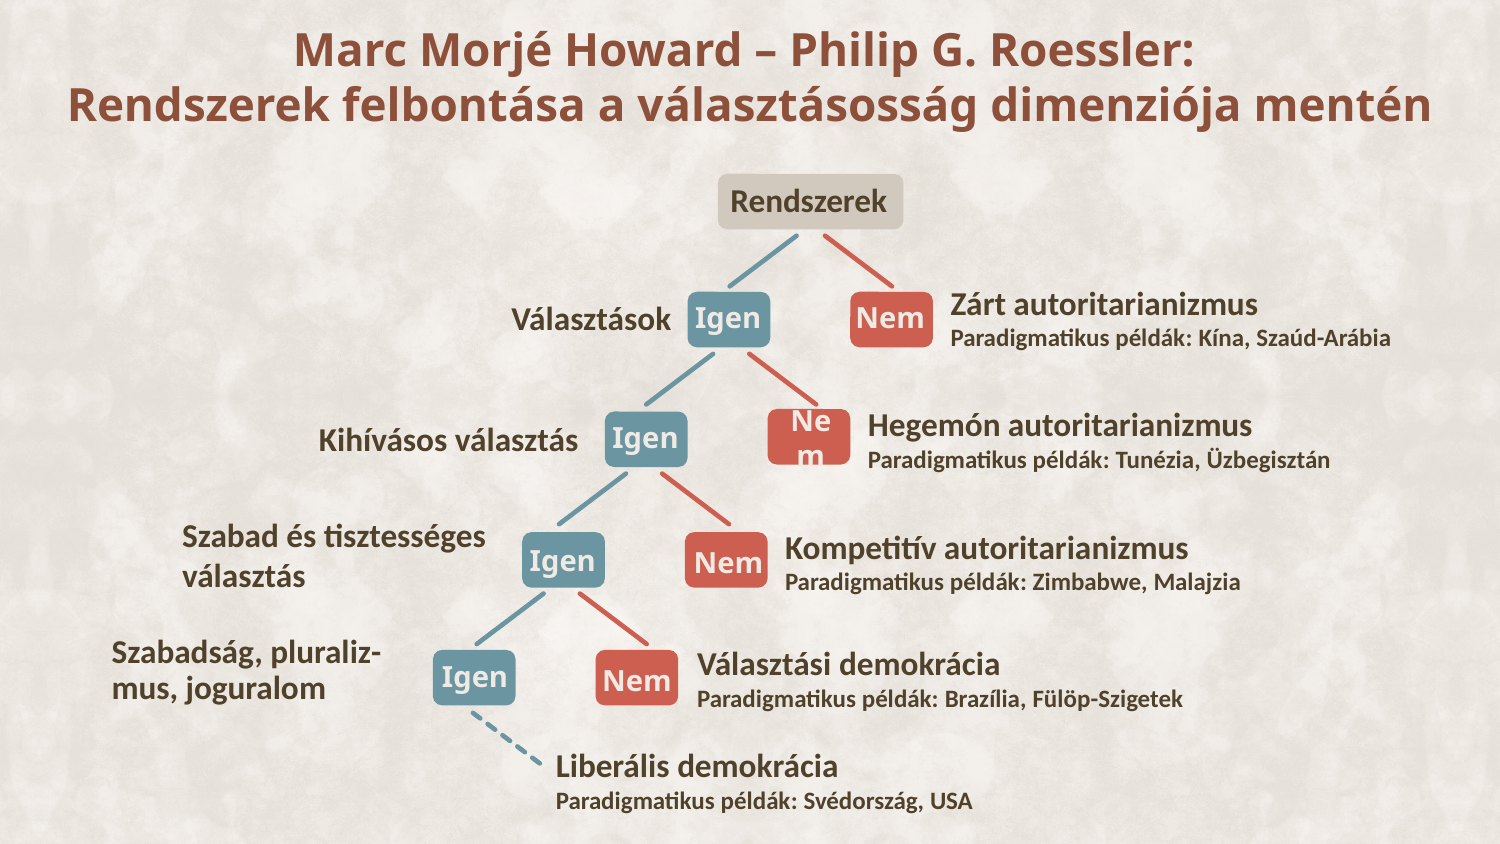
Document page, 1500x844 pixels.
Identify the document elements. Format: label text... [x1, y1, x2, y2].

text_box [670, 531, 787, 588]
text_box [579, 593, 647, 645]
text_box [577, 649, 696, 706]
text_box Szabadság, pluraliz-mus, joguralom [96, 627, 462, 714]
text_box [824, 235, 893, 287]
title Marc Morjé Howard – Philip G. Roessler: Rendszerek felbontása a választásosság dimenziója mentén [17, 0, 1483, 151]
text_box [682, 291, 774, 348]
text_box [429, 649, 521, 706]
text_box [763, 408, 859, 465]
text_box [661, 473, 730, 525]
text_box Választási demokrácia Paradigmatikus példák: Brazília, Fülöp-Szigetek [682, 634, 1199, 720]
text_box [476, 593, 544, 645]
text_box Kompetitív autoritarianizmus Paradigmatikus példák: Zimbabwe, Malajzia [770, 518, 1256, 603]
text_box Hegemón autoritarianizmus Paradigmatikus példák: Tunézia, Üzbegisztán [853, 395, 1346, 481]
text_box Zárt autoritarianizmus Paradigmatikus példák: Kína, Szaúd-Arábia [935, 274, 1407, 359]
text_box Kihívásos választás [304, 410, 594, 466]
text_box Választások [496, 289, 687, 345]
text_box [558, 473, 627, 525]
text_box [831, 291, 950, 348]
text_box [517, 531, 609, 588]
text_box Szabad és tisztességes választás [167, 507, 530, 602]
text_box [472, 712, 540, 764]
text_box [646, 353, 714, 405]
text_box [718, 227, 903, 232]
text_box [729, 235, 797, 287]
picture [0, 0, 1500, 844]
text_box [749, 353, 817, 405]
text_box Rendszerek [708, 172, 910, 227]
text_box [599, 411, 691, 468]
text_box Liberális demokrácia Paradigmatikus példák: Svédország, USA [541, 736, 988, 822]
